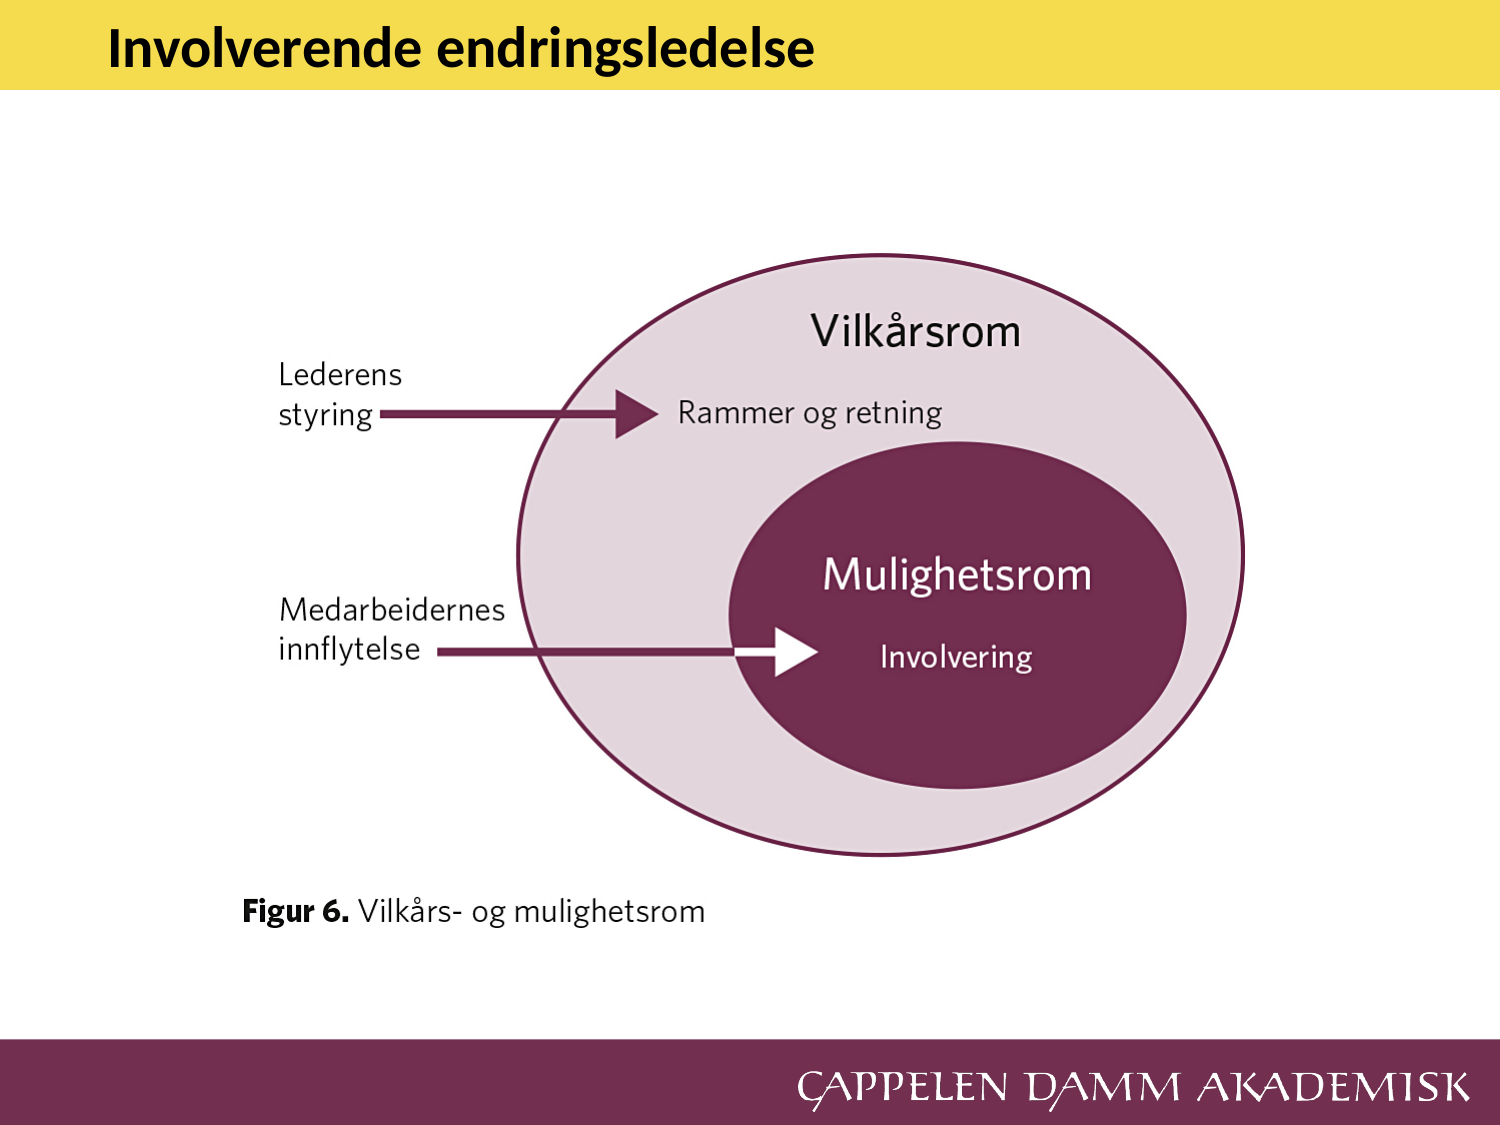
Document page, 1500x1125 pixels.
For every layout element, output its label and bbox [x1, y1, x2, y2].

picture [228, 234, 1272, 943]
picture [797, 1070, 1471, 1113]
